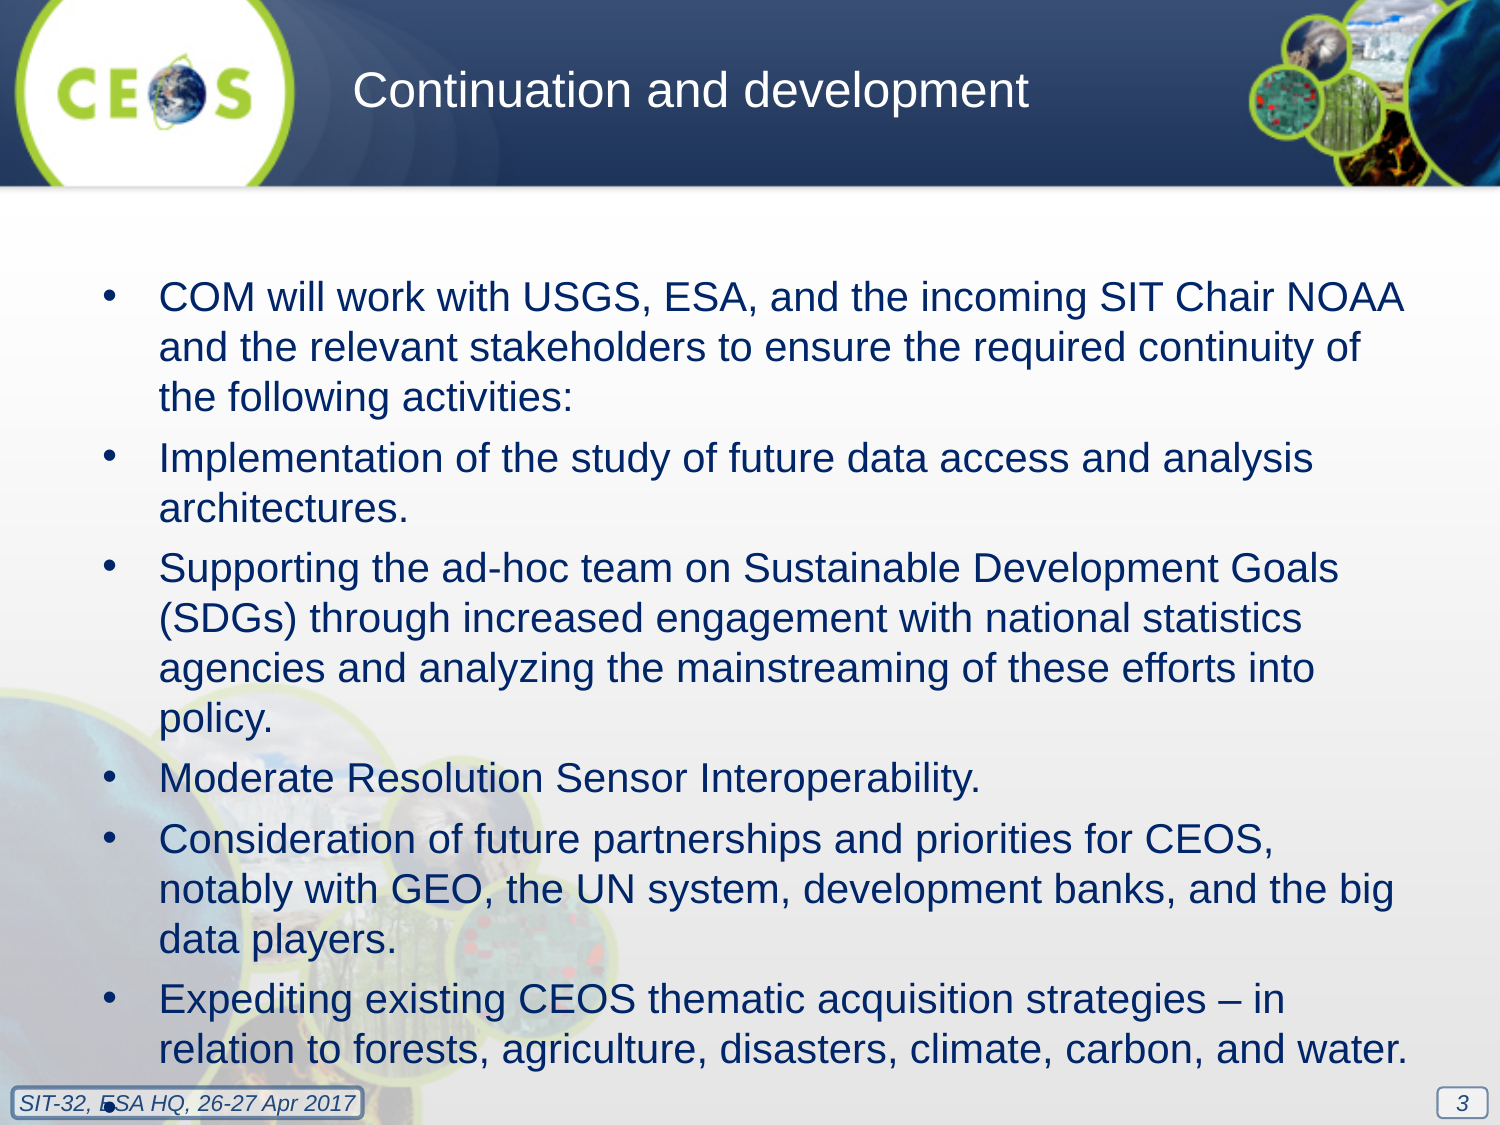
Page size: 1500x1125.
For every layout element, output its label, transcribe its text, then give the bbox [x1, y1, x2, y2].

list COM will work with USGS, ESA, and the incoming SIT Chair NOAA and the relevant stakeholders to ensure the required continuity of the following activities: Implementation of the study of future data access and analysis architectures. Supporting the ad-hoc team on Sustainable Development Goals (SDGs) through increased engagement with national statistics agencies and analyzing the mainstreaming of these efforts into policy. Moderate Resolution Sensor Interoperability. Consideration of future partnerships and priorities for CEOS, notably with GEO, the UN system, development banks, and the big data players. Expediting existing CEOS thematic acquisition strategies – in relation to forests, agriculture, disasters, climate, carbon, and water. [87, 262, 1425, 1038]
picture [0, 0, 1500, 1125]
list Continuation and development [337, 50, 1150, 138]
slide_number 3 [1436, 1086, 1489, 1120]
